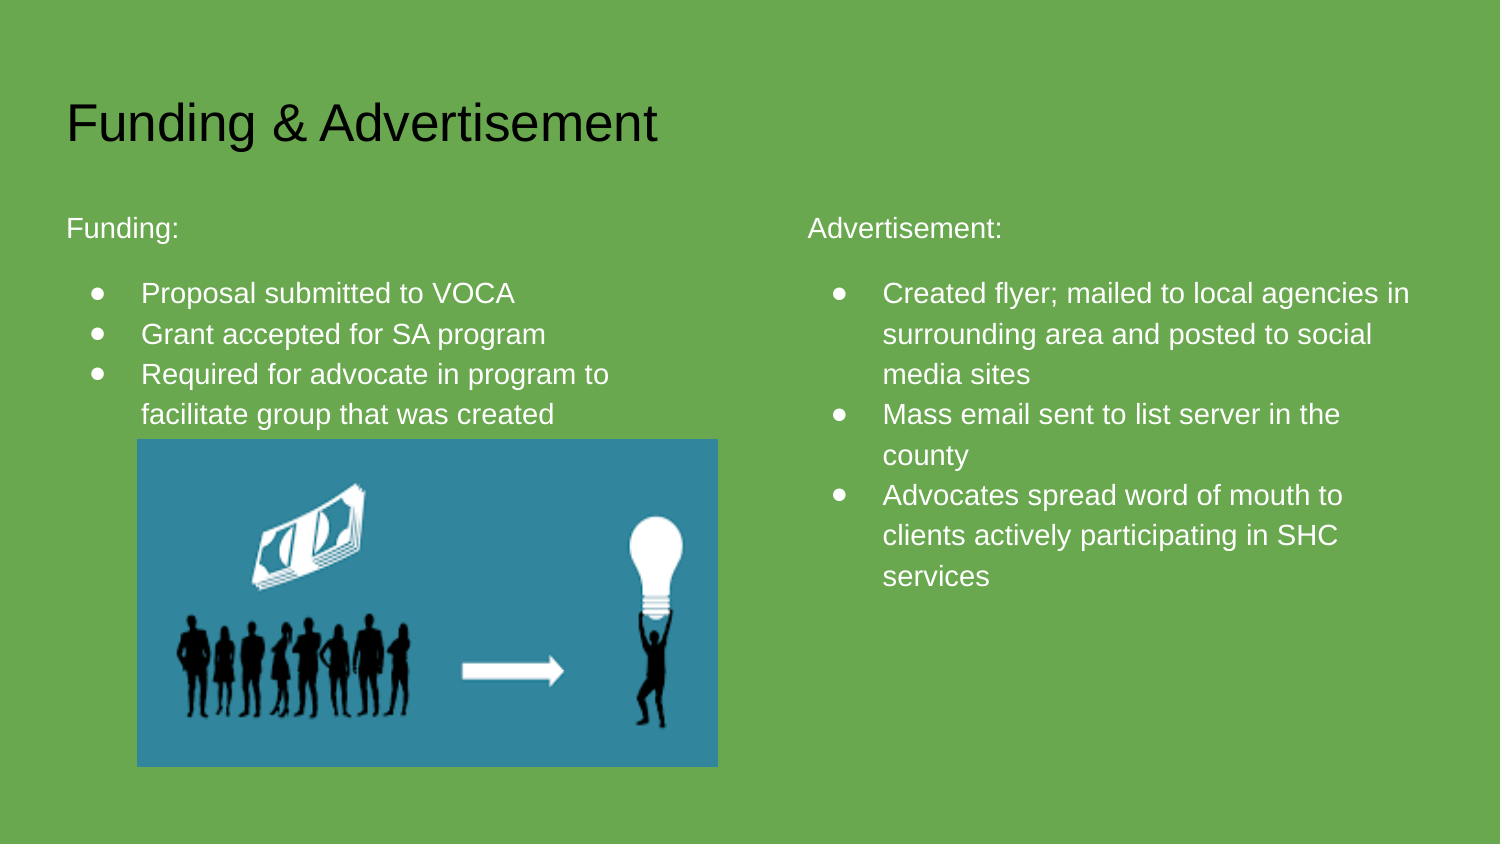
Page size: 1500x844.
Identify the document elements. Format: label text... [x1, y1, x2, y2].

picture [137, 439, 718, 768]
title Funding & Advertisement [51, 72, 1449, 167]
list Advertisement: Created flyer; mailed to local agencies in surrounding area and posted to social media sites Mass email sent to list server in the county Advocates spread word of mouth to clients actively participating in SHC services [792, 189, 1449, 750]
list Funding: Proposal submitted to VOCA Grant accepted for SA program Required for advocate in program to facilitate group that was created [51, 189, 708, 750]
